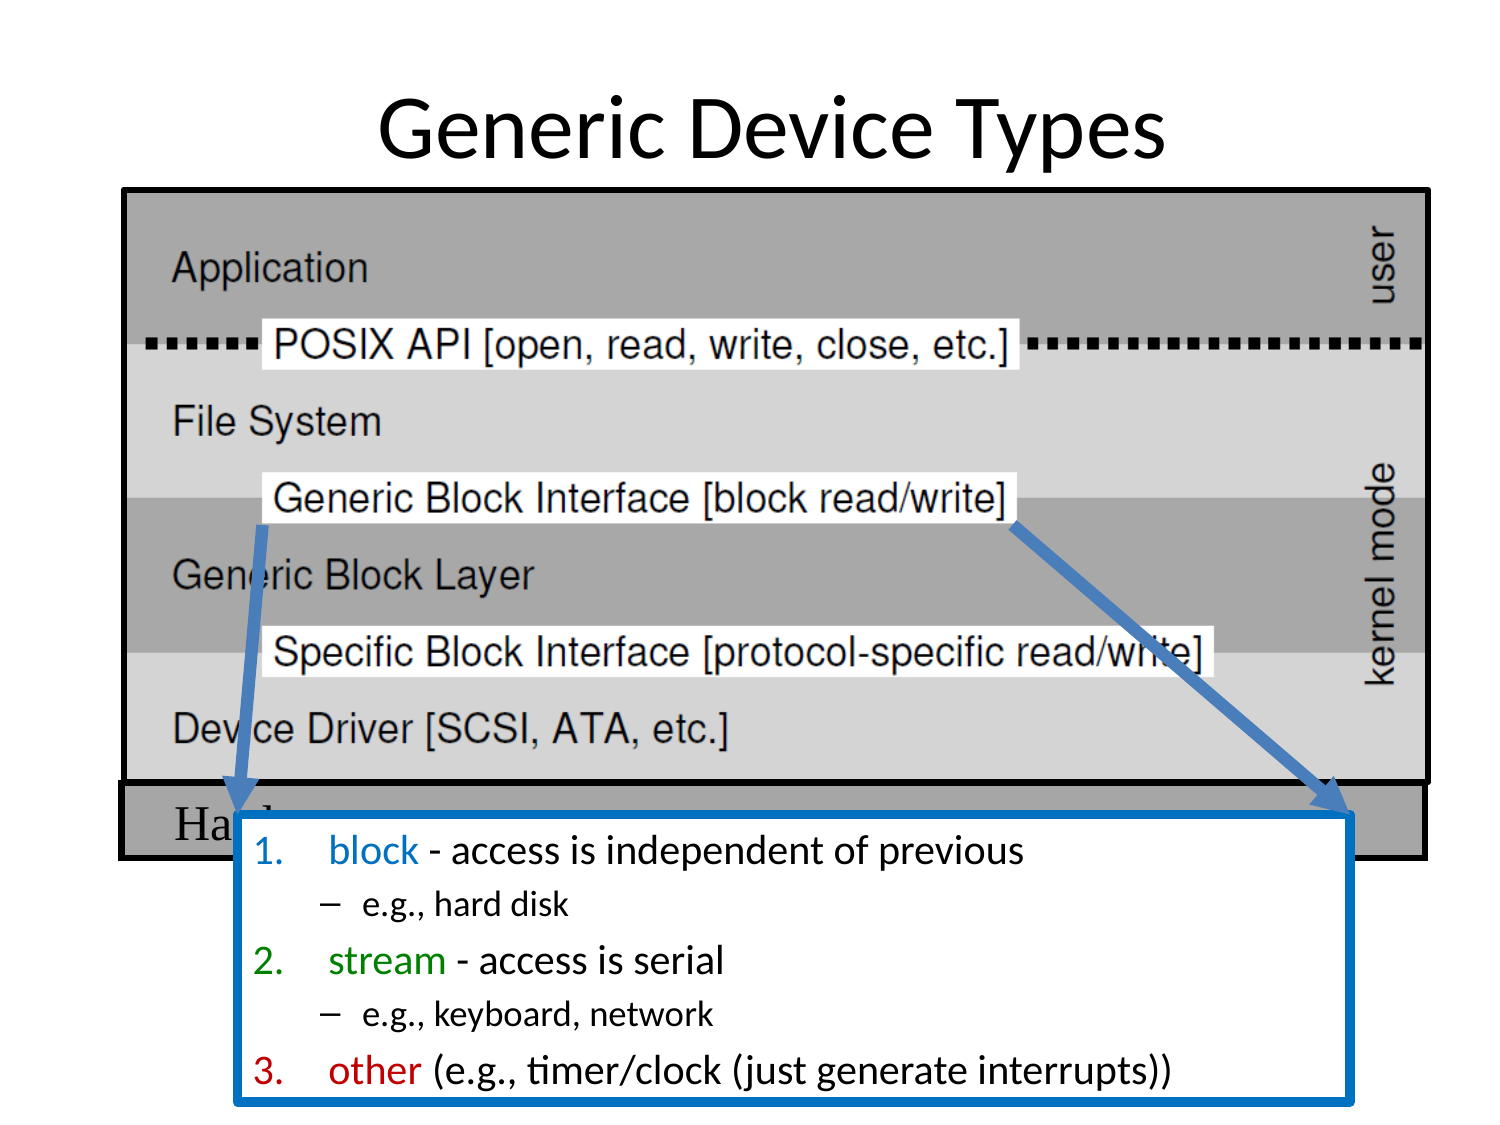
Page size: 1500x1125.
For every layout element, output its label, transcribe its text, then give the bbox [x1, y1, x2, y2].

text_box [237, 524, 263, 815]
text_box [1012, 524, 1351, 815]
list block - access is independent of previous e.g., hard disk stream - access is serial e.g., keyboard, network other (e.g., timer/clock (just generate interrupts)) [237, 868, 1350, 1103]
title Generic Device Types [98, 27, 1449, 216]
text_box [121, 192, 1426, 861]
